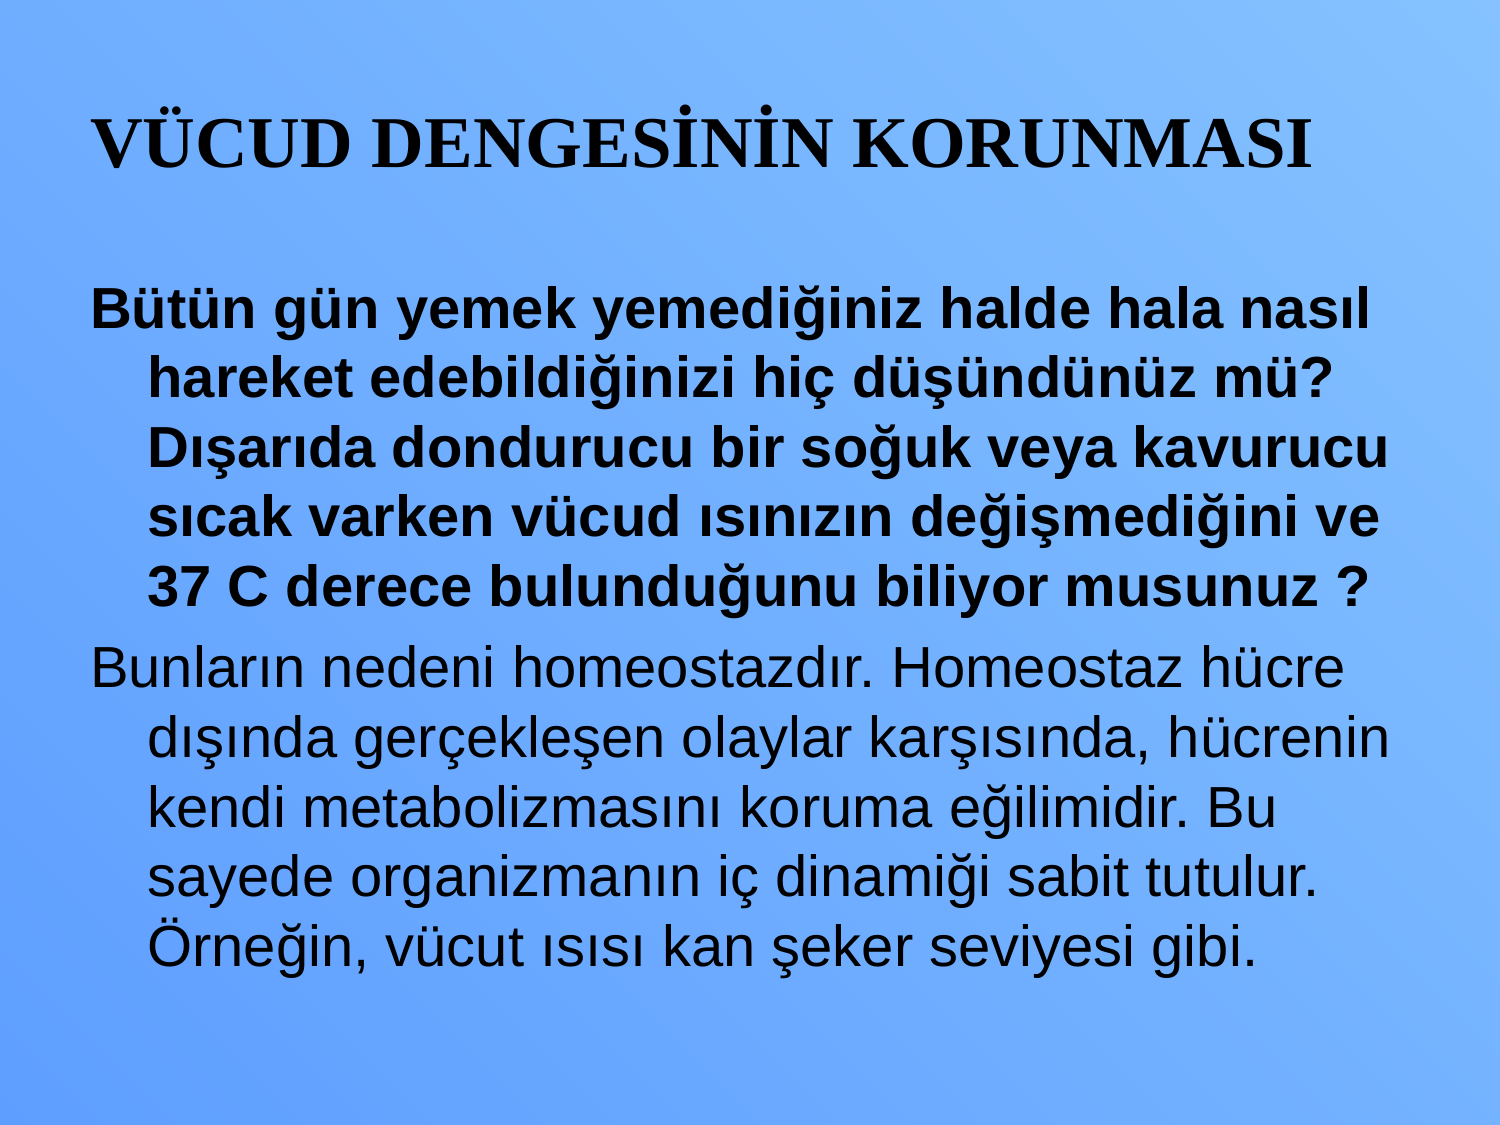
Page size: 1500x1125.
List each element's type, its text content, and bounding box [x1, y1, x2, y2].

list Bütün gün yemek yemediğiniz halde hala nasıl hareket edebildiğinizi hiç düşündünüz mü? Dışarıda dondurucu bir soğuk veya kavurucu sıcak varken vücud ısınızın değişmediğini ve 37 C derece bulunduğunu biliyor musunuz ? Bunların nedeni homeostazdır. Homeostaz hücre dışında gerçekleşen olaylar karşısında, hücrenin kendi metabolizmasını koruma eğilimidir. Bu sayede organizmanın iç dinamiği sabit tutulur. Örneğin, vücut ısısı kan şeker seviyesi gibi. [75, 262, 1425, 1005]
title VÜCUD DENGESİNİN KORUNMASI [75, 45, 1425, 233]
